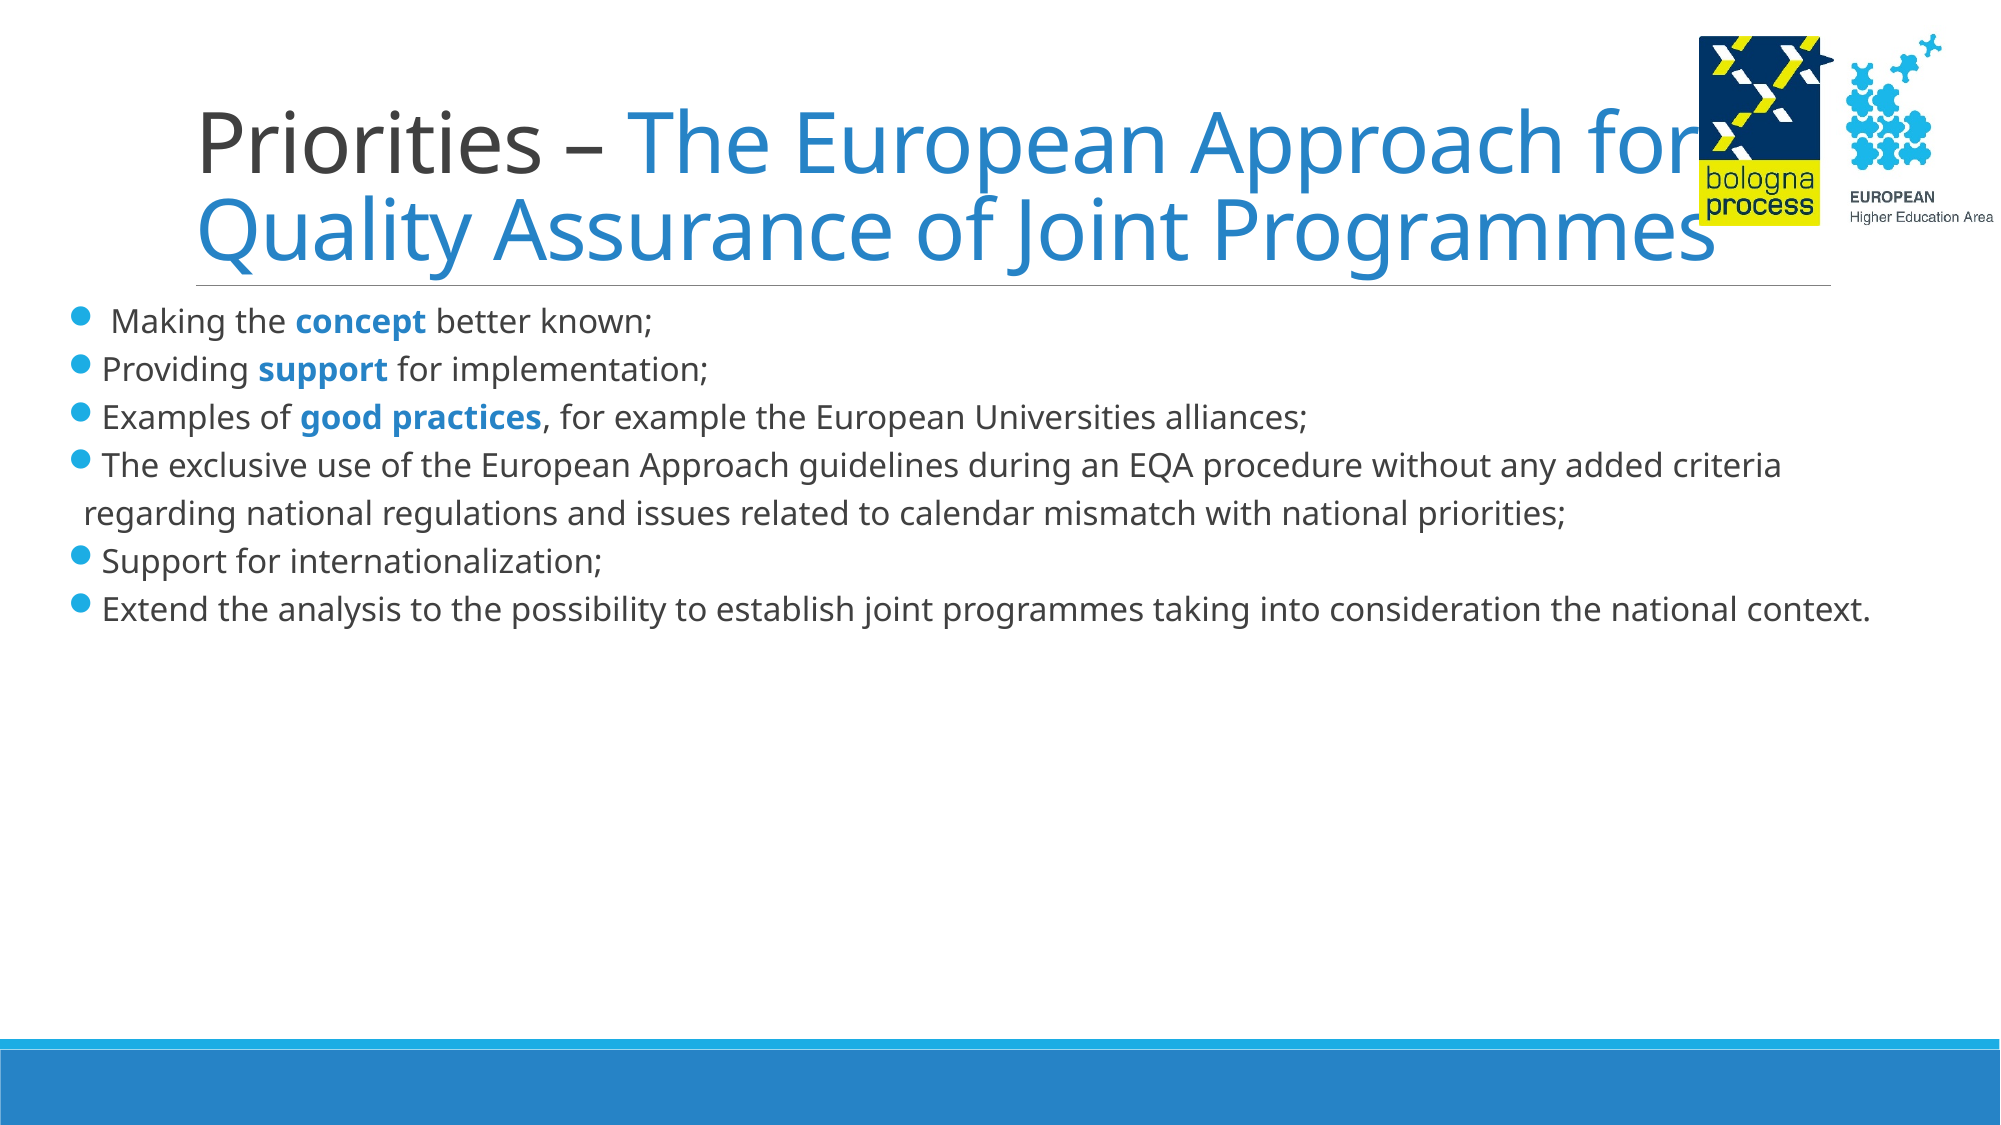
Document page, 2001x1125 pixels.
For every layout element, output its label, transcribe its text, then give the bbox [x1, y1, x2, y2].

picture [1698, 36, 1834, 226]
list Making the concept better known; Providing support for implementation; Examples of good practices, for example the European Universities alliances; The exclusive use of the European Approach guidelines during an EQA procedure without any added criteria regarding national regulations and issues related to calendar mismatch with national priorities; Support for internationalization; Extend the analysis to the possibility to establish joint programmes taking into consideration the national context. [68, 285, 1932, 1061]
picture [1835, 24, 2000, 238]
title Priorities – The European Approach for Quality Assurance of Joint Programmes [180, 47, 1830, 285]
